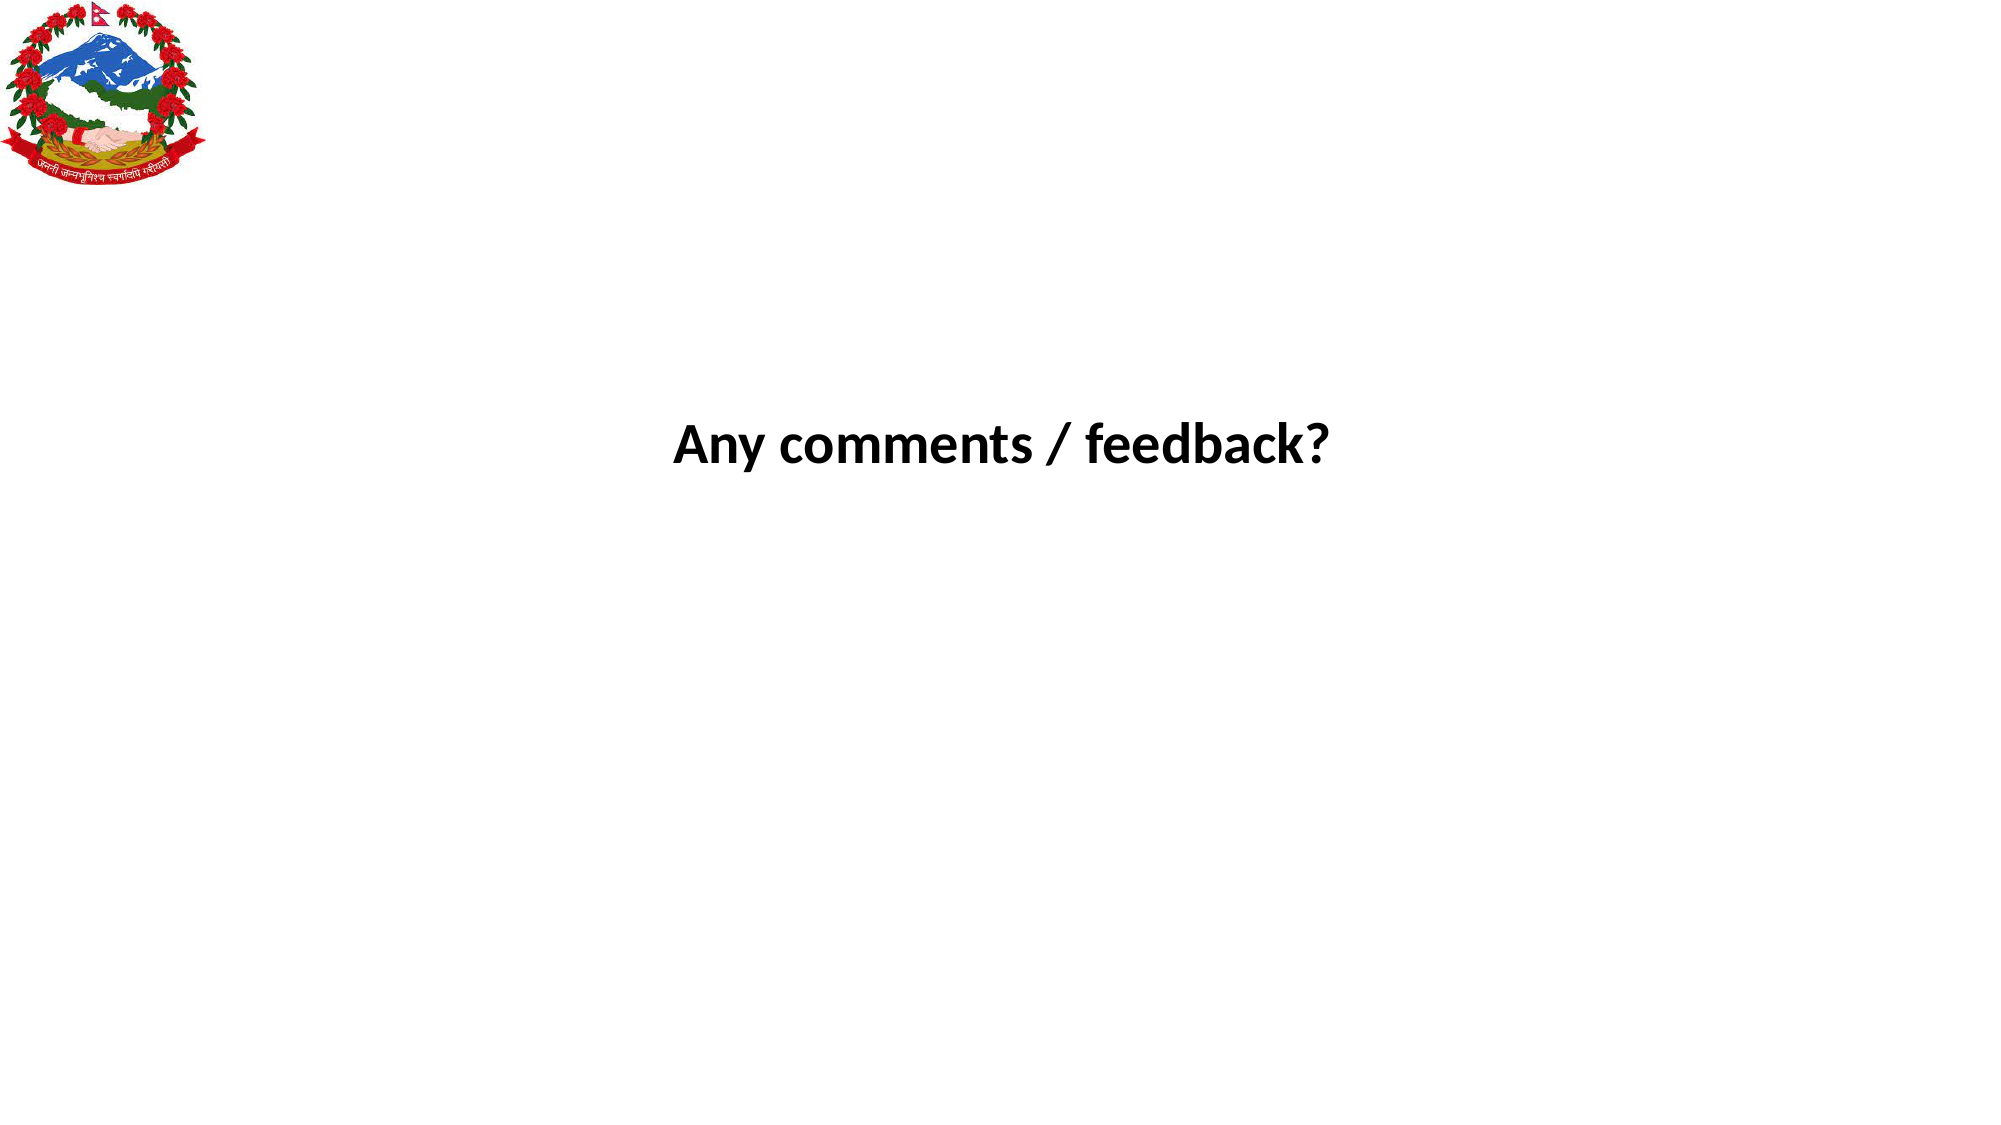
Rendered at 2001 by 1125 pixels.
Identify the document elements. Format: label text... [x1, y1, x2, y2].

list Any comments / feedback? [414, 231, 1585, 830]
picture [0, 1, 206, 185]
